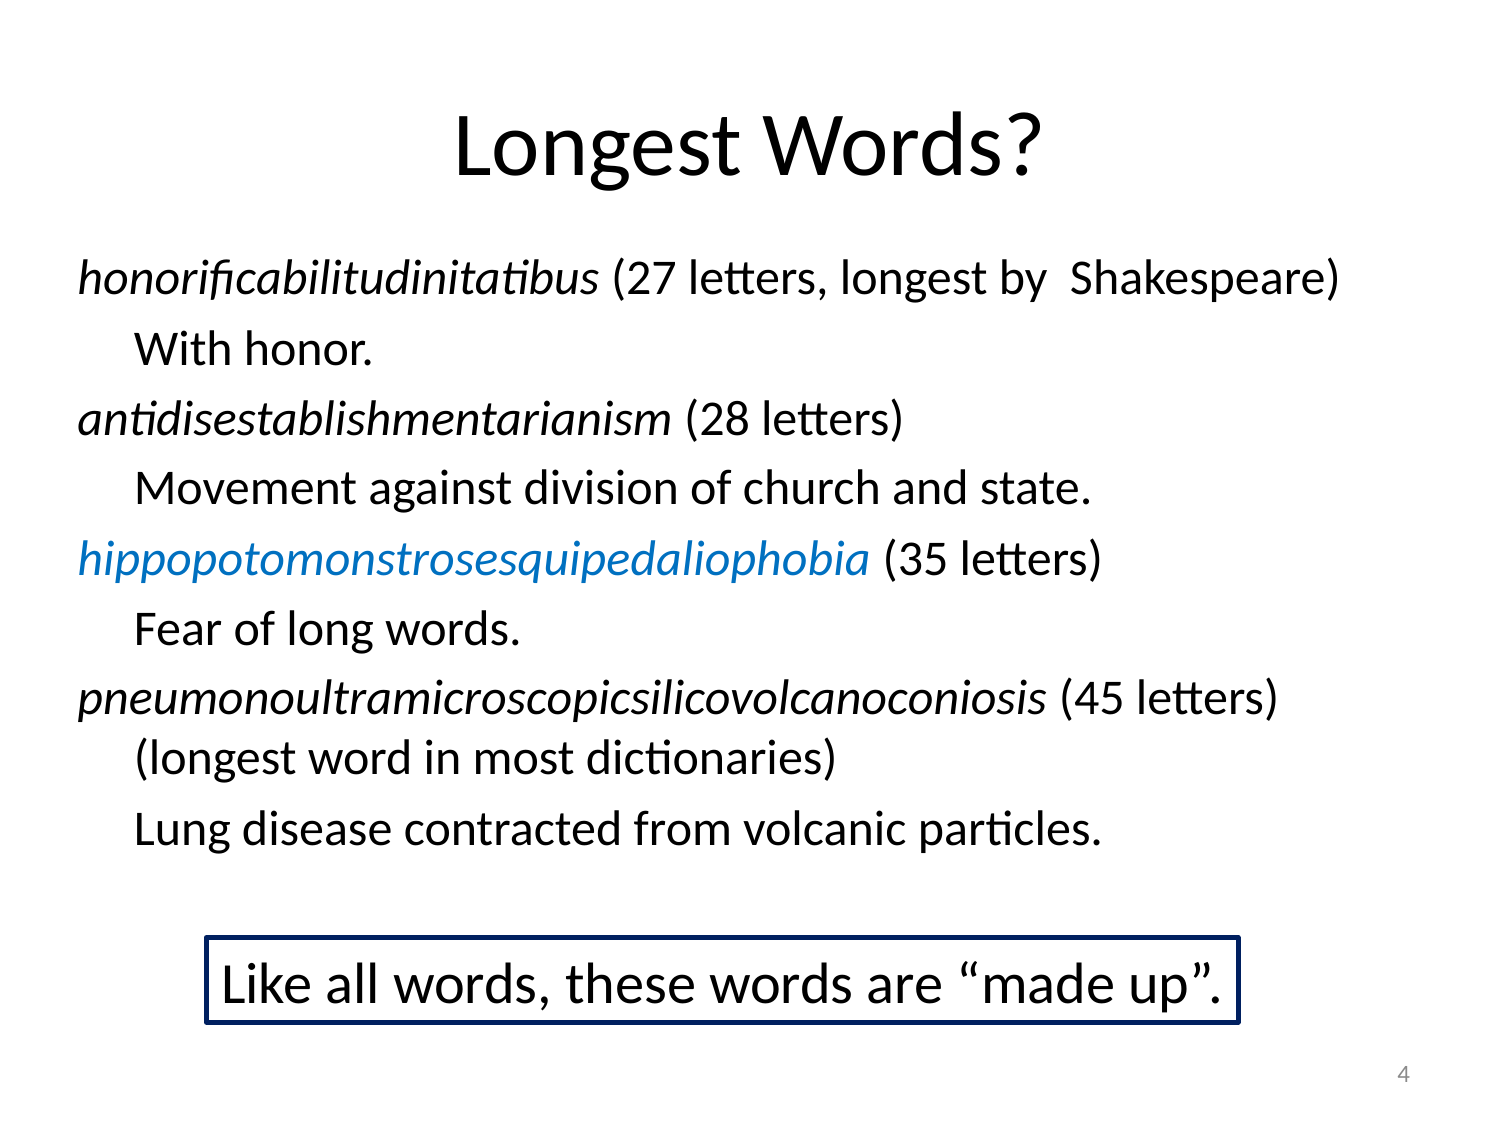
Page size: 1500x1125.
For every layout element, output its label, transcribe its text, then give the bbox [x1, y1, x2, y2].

title Longest Words? [75, 45, 1425, 233]
slide_number 4 [1074, 1042, 1425, 1103]
text_box Like all words, these words are “made up”. [206, 937, 1239, 1023]
list honorificabilitudinitatibus (27 letters, longest by Shakespeare) With honor. antidisestablishmentarianism (28 letters) Movement against division of church and state. hippopotomonstrosesquipedaliophobia (35 letters) Fear of long words. pneumonoultramicroscopicsilicovolcanoconiosis (45 letters) (longest word in most dictionaries) Lung disease contracted from volcanic particles. [62, 237, 1463, 900]
